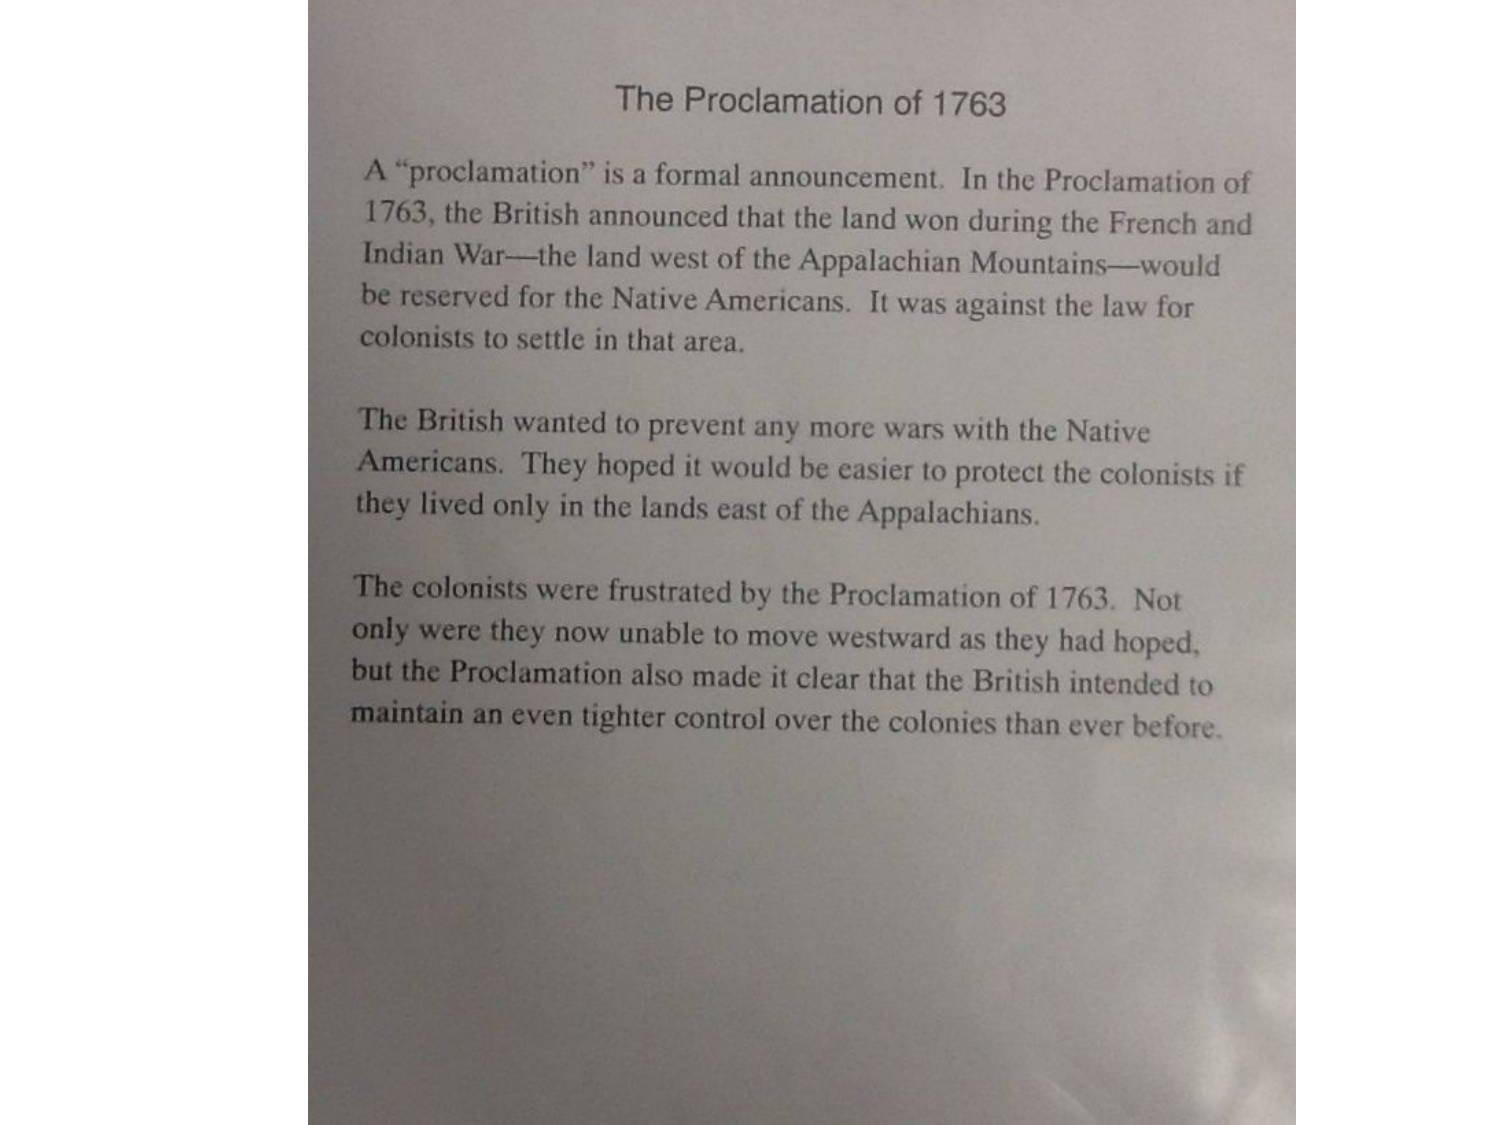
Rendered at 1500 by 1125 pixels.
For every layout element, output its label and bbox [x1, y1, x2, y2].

picture [308, 0, 1297, 1125]
